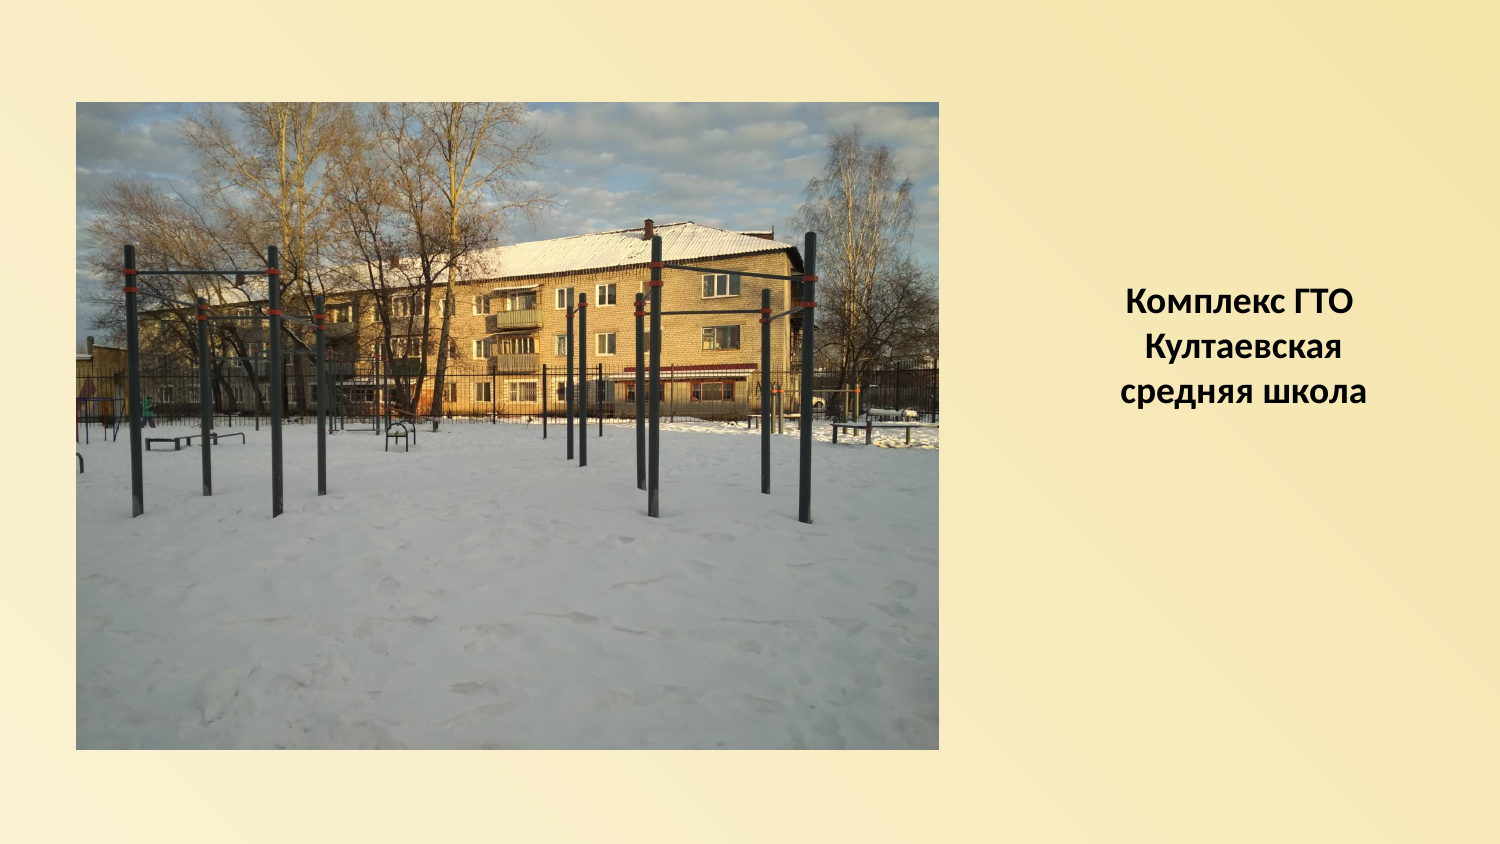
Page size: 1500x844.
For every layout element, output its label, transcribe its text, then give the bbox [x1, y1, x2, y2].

picture [76, 102, 940, 750]
text_box Комплекс ГТО Култаевская средняя школа [1105, 268, 1383, 463]
